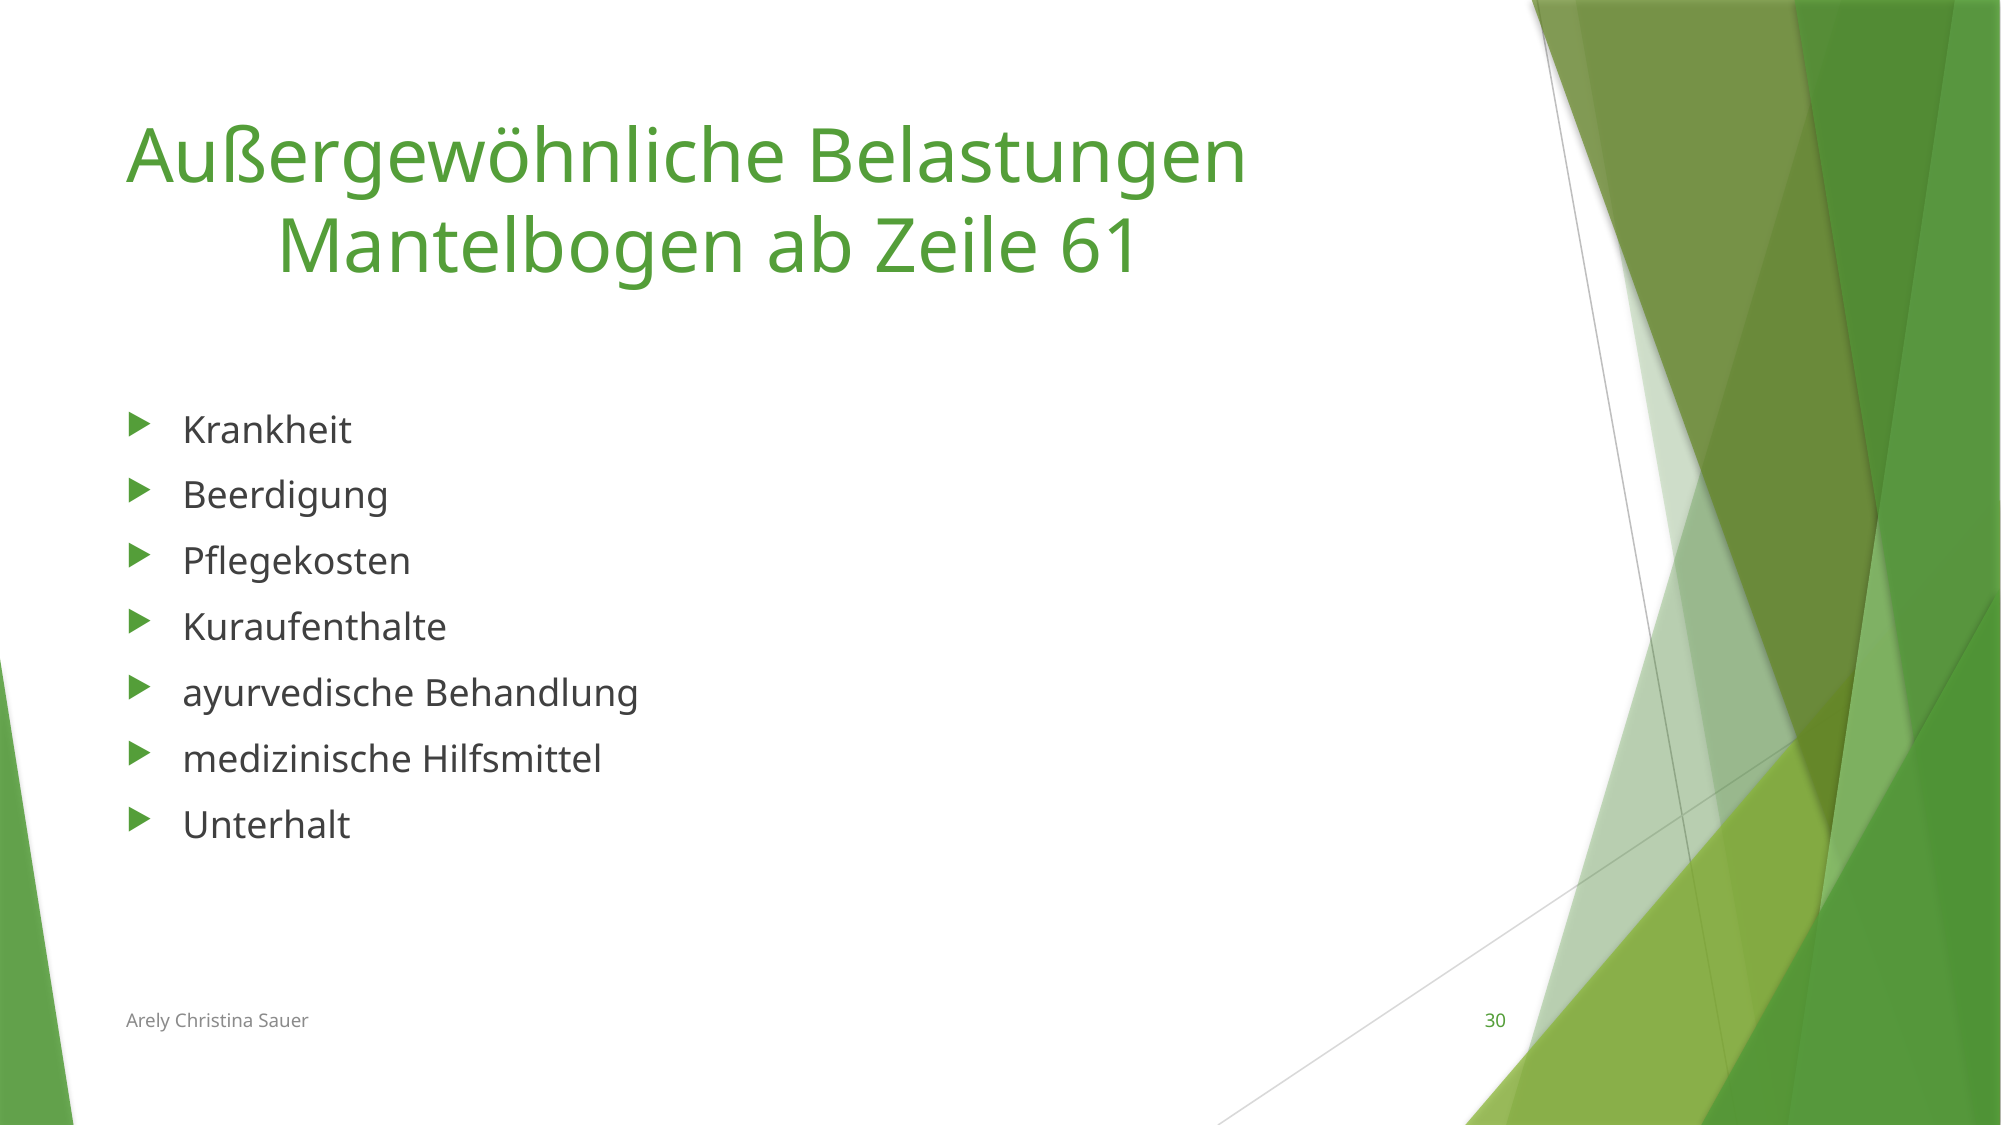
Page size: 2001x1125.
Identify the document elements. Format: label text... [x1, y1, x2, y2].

footer Arely Christina Sauer [111, 991, 1145, 1051]
slide_number 30 [1409, 991, 1522, 1051]
title Außergewöhnliche Belastungen Mantelbogen ab Zeile 61 [111, 99, 1522, 317]
list Krankheit Beerdigung Pflegekosten Kuraufenthalte ayurvedische Behandlung medizinische Hilfsmittel Unterhalt [111, 398, 1750, 1125]
